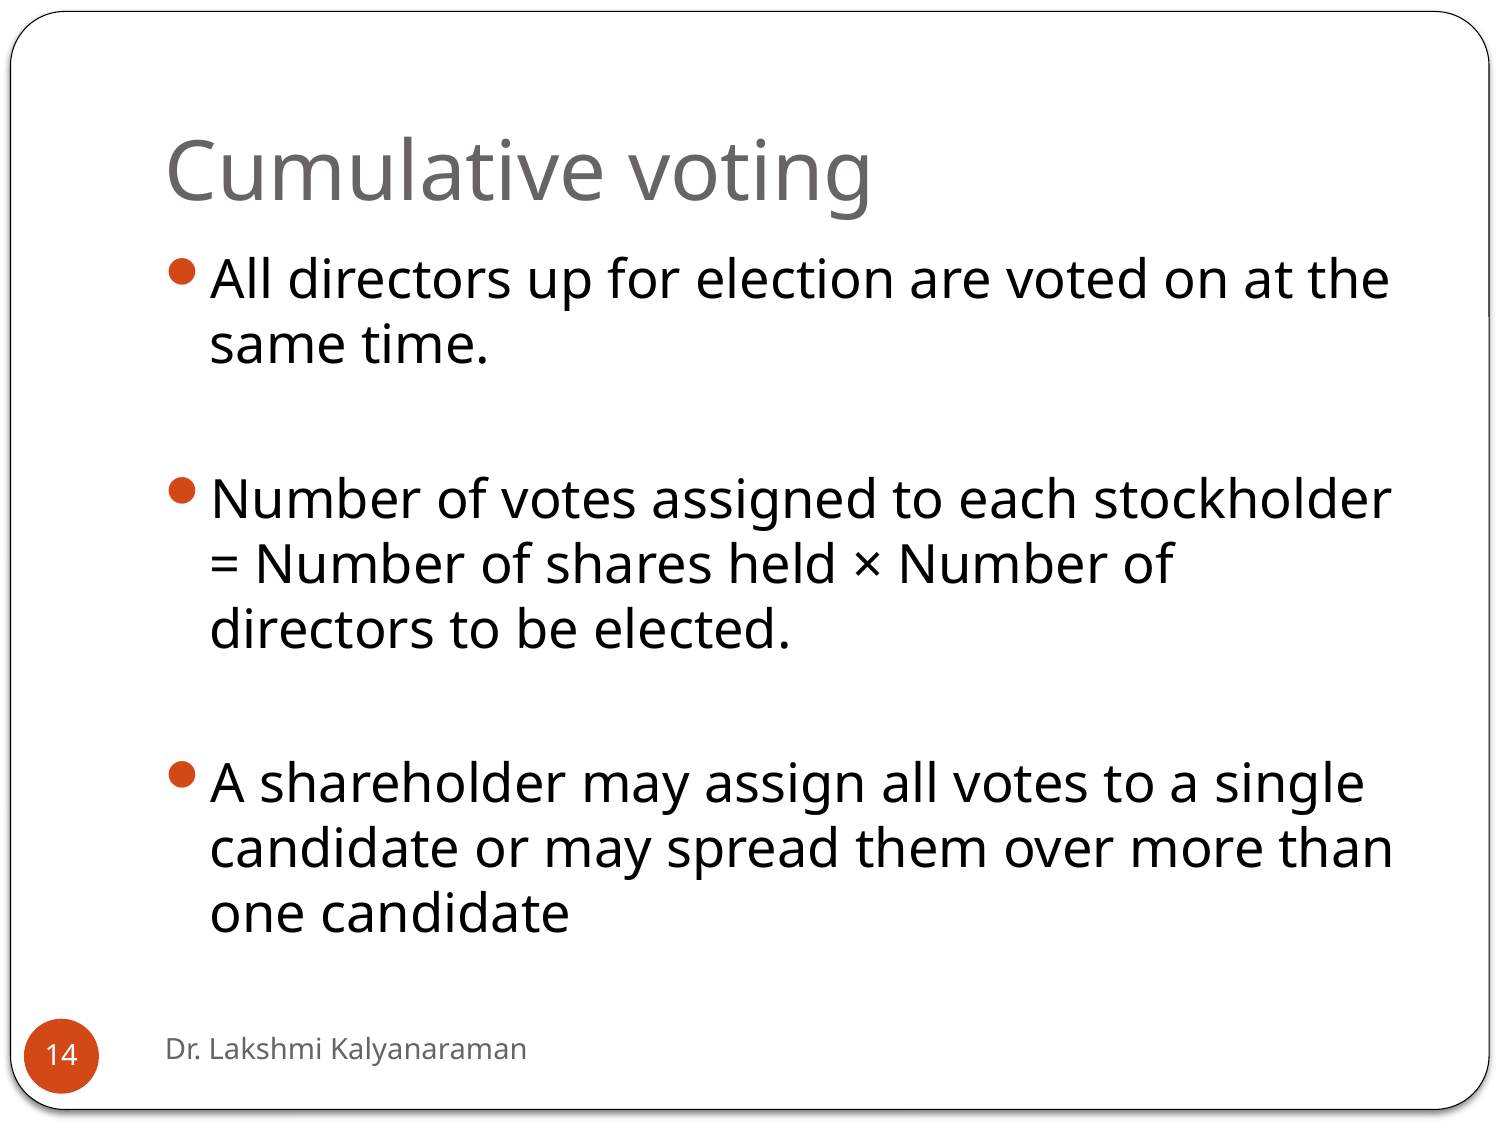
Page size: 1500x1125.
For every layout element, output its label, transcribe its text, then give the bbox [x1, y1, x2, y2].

slide_number 14 [23, 1018, 99, 1094]
footer Dr. Lakshmi Kalyanaraman [150, 1012, 800, 1088]
title Cumulative voting [150, 45, 1425, 233]
list All directors up for election are voted on at the same time. Number of votes assigned to each stockholder = Number of shares held × Number of directors to be elected. A shareholder may assign all votes to a single candidate or may spread them over more than one candidate [150, 237, 1425, 988]
